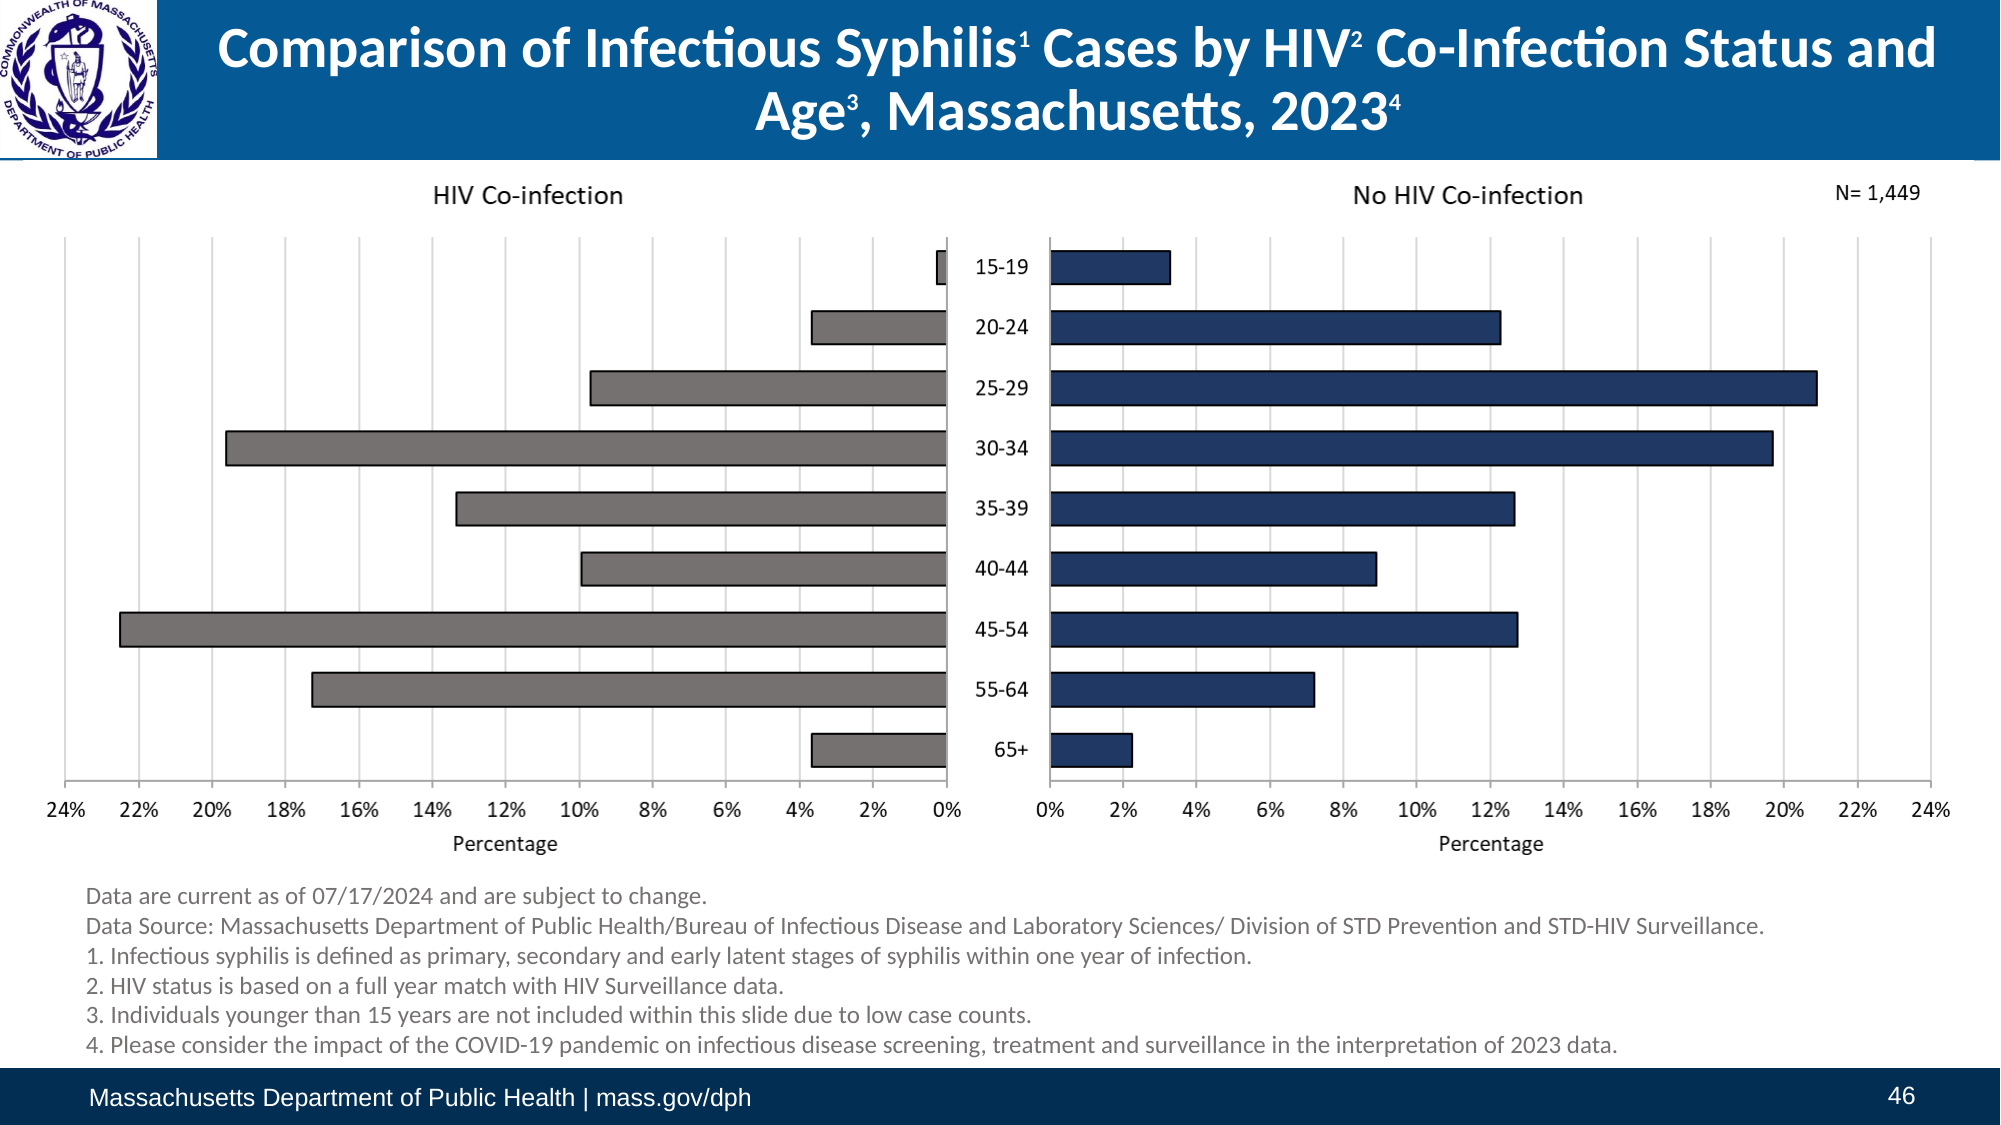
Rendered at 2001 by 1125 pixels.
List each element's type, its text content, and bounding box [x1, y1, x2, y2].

title Comparison of Infectious Syphilis1 Cases by HIV2 Co-Infection Status and Age3, Massachusetts, 20234 [156, 0, 2000, 161]
picture [0, 0, 157, 159]
text_box Data are current as of 07/17/2024 and are subject to change. Data Source: Massachusetts Department of Public Health/Bureau of Infectious Disease and Laboratory Sciences/ Division of STD Prevention and STD-HIV Surveillance. 1. Infectious syphilis is defined as primary, secondary and early latent stages of syphilis within one year of infection. 2. HIV status is based on a full year match with HIV Surveillance data. 3. Individuals younger than 15 years are not included within this slide due to low case counts. 4. Please consider the impact of the COVID-19 pandemic on infectious disease screening, treatment and surveillance in the interpretation of 2023 data. [70, 871, 2000, 1067]
picture [23, 160, 1977, 883]
slide_number 46 [1482, 1067, 1931, 1125]
